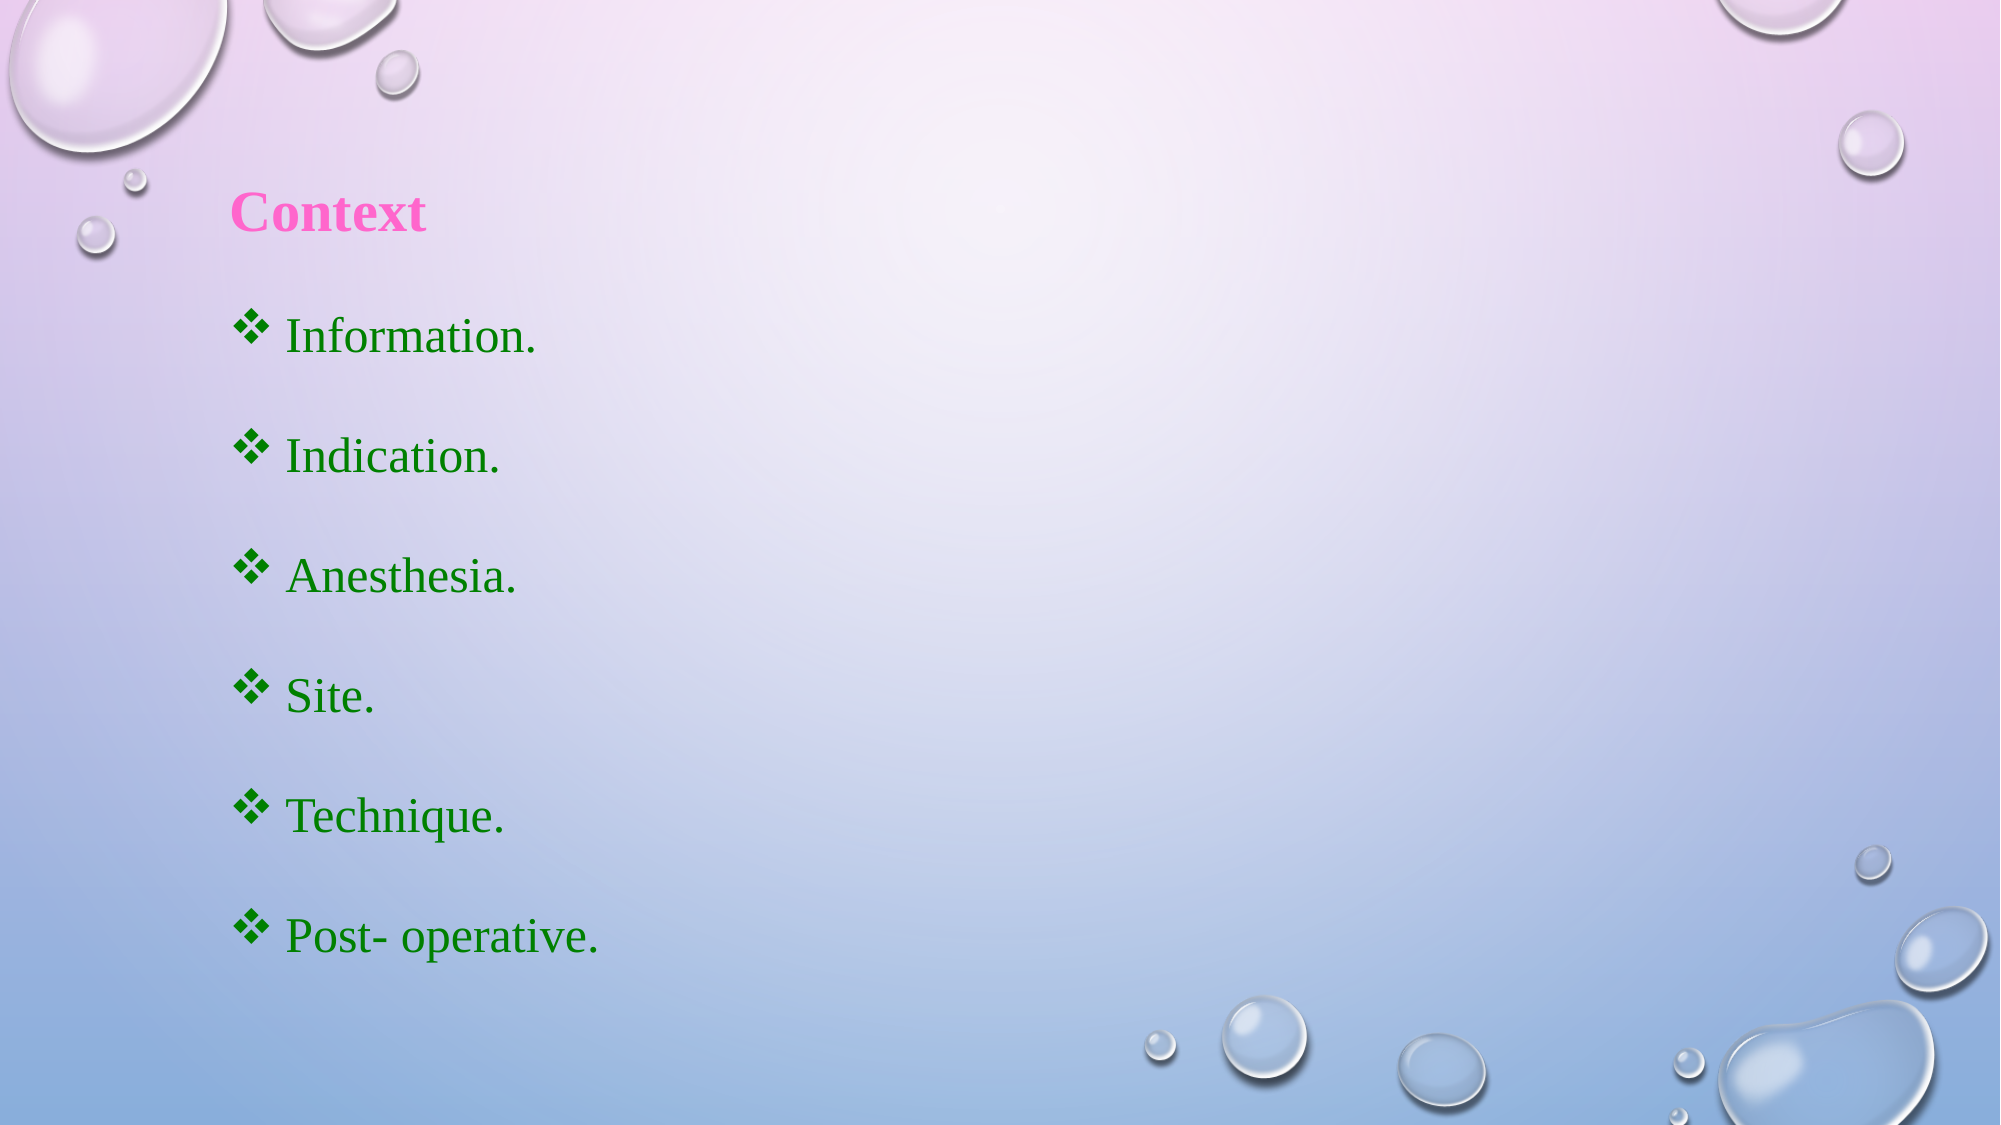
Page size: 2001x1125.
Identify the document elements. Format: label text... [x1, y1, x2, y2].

picture [0, 0, 2000, 1125]
text_box Context Information. Indication. Anesthesia. Site. Technique. Post- operative. [214, 165, 715, 1061]
